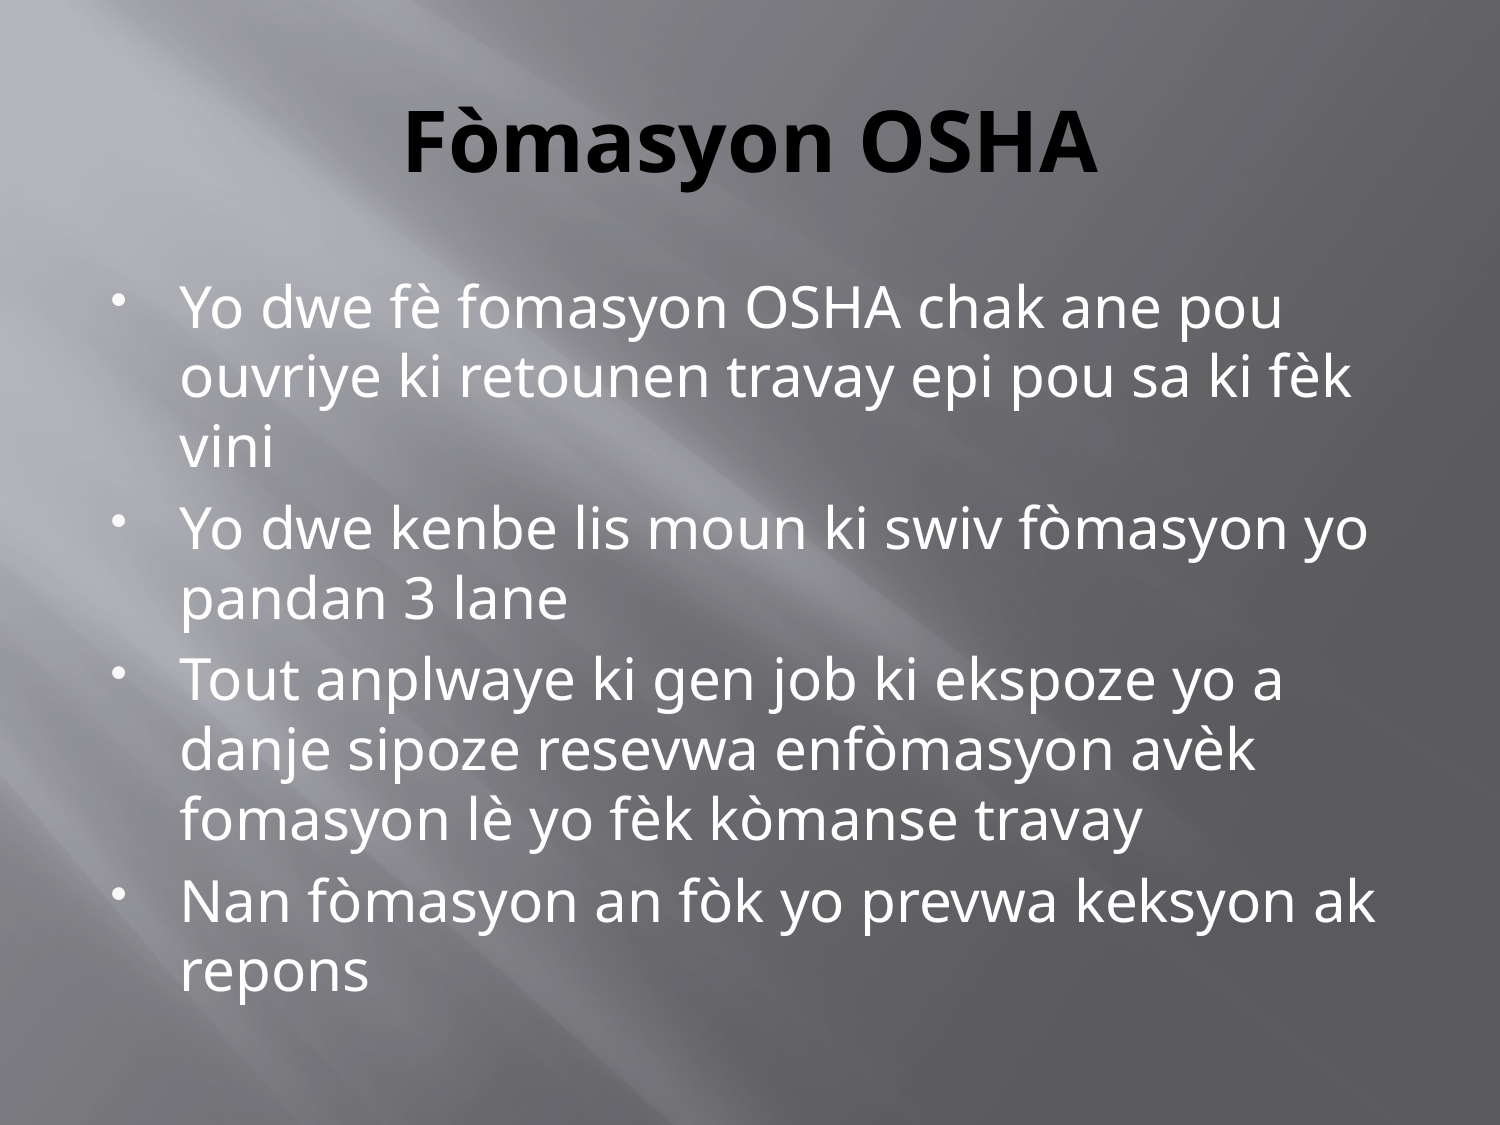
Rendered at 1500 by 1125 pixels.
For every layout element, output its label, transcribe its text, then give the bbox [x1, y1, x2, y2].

list Yo dwe fè fomasyon OSHA chak ane pou ouvriye ki retounen travay epi pou sa ki fèk vini Yo dwe kenbe lis moun ki swiv fòmasyon yo pandan 3 lane Tout anplwaye ki gen job ki ekspoze yo a danje sipoze resevwa enfòmasyon avèk fomasyon lè yo fèk kòmanse travay Nan fòmasyon an fòk yo prevwa keksyon ak repons [75, 262, 1425, 1035]
title Fòmasyon OSHA [75, 45, 1425, 233]
